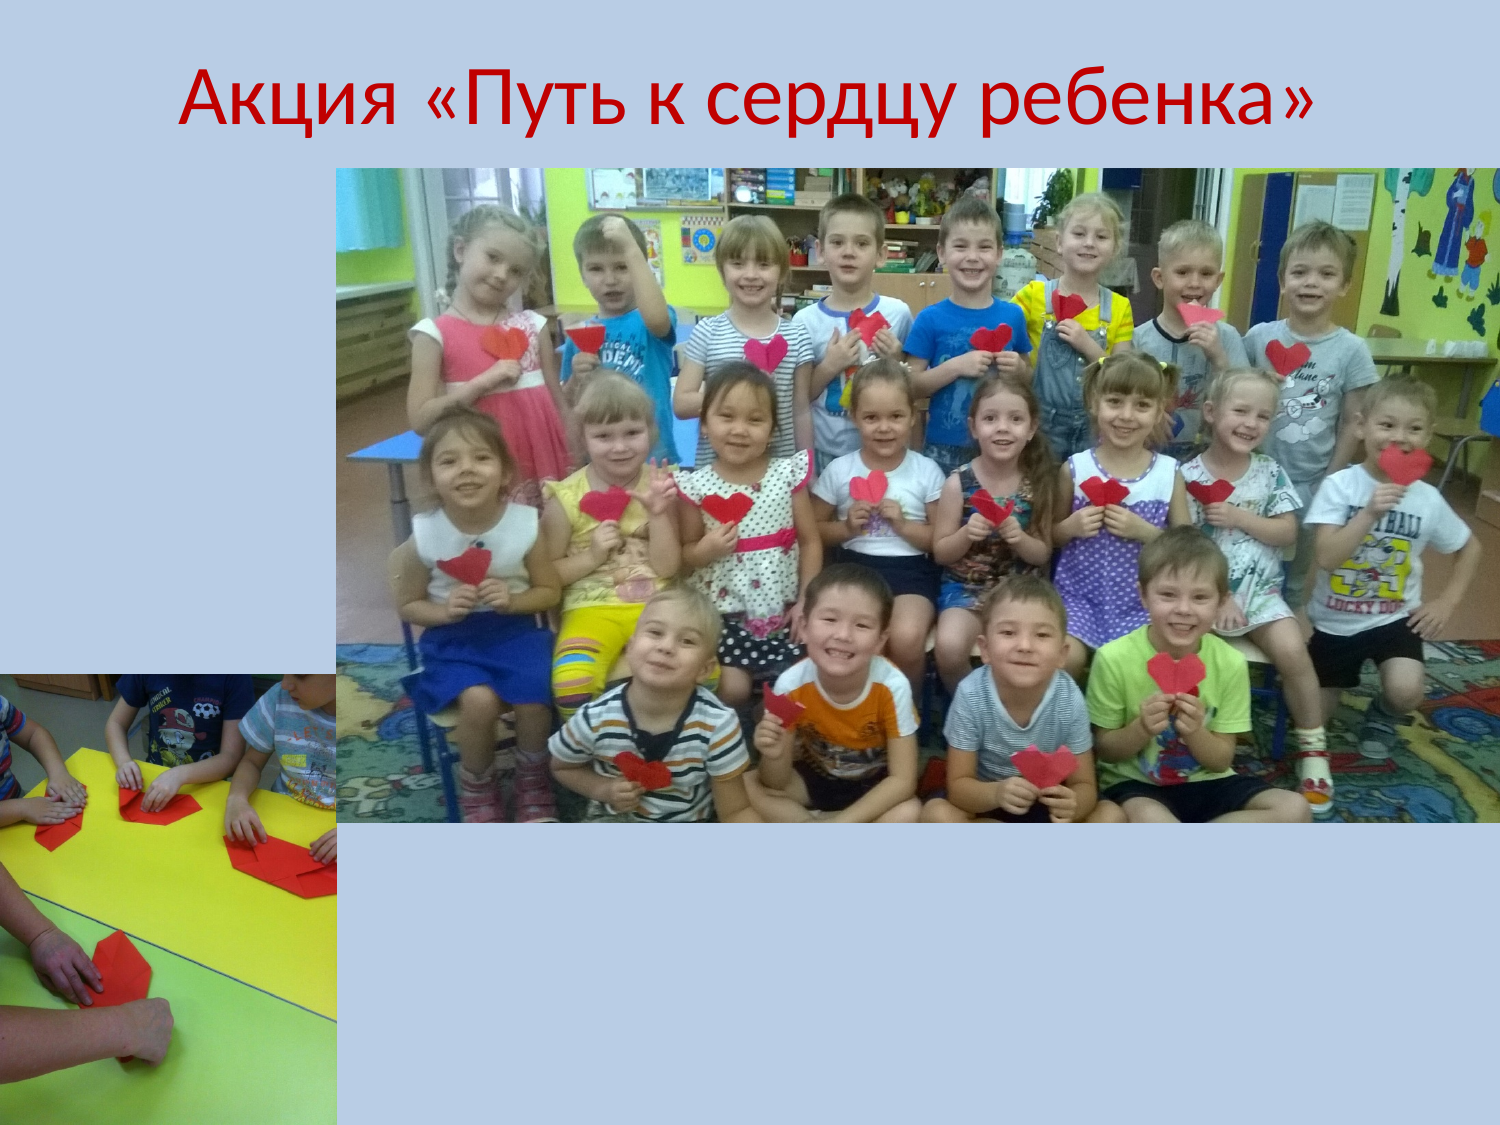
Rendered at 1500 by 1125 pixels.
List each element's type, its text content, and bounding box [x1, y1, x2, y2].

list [0, 674, 337, 1125]
title Акция «Путь к сердцу ребенка» [75, 30, 1425, 149]
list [336, 168, 1500, 823]
